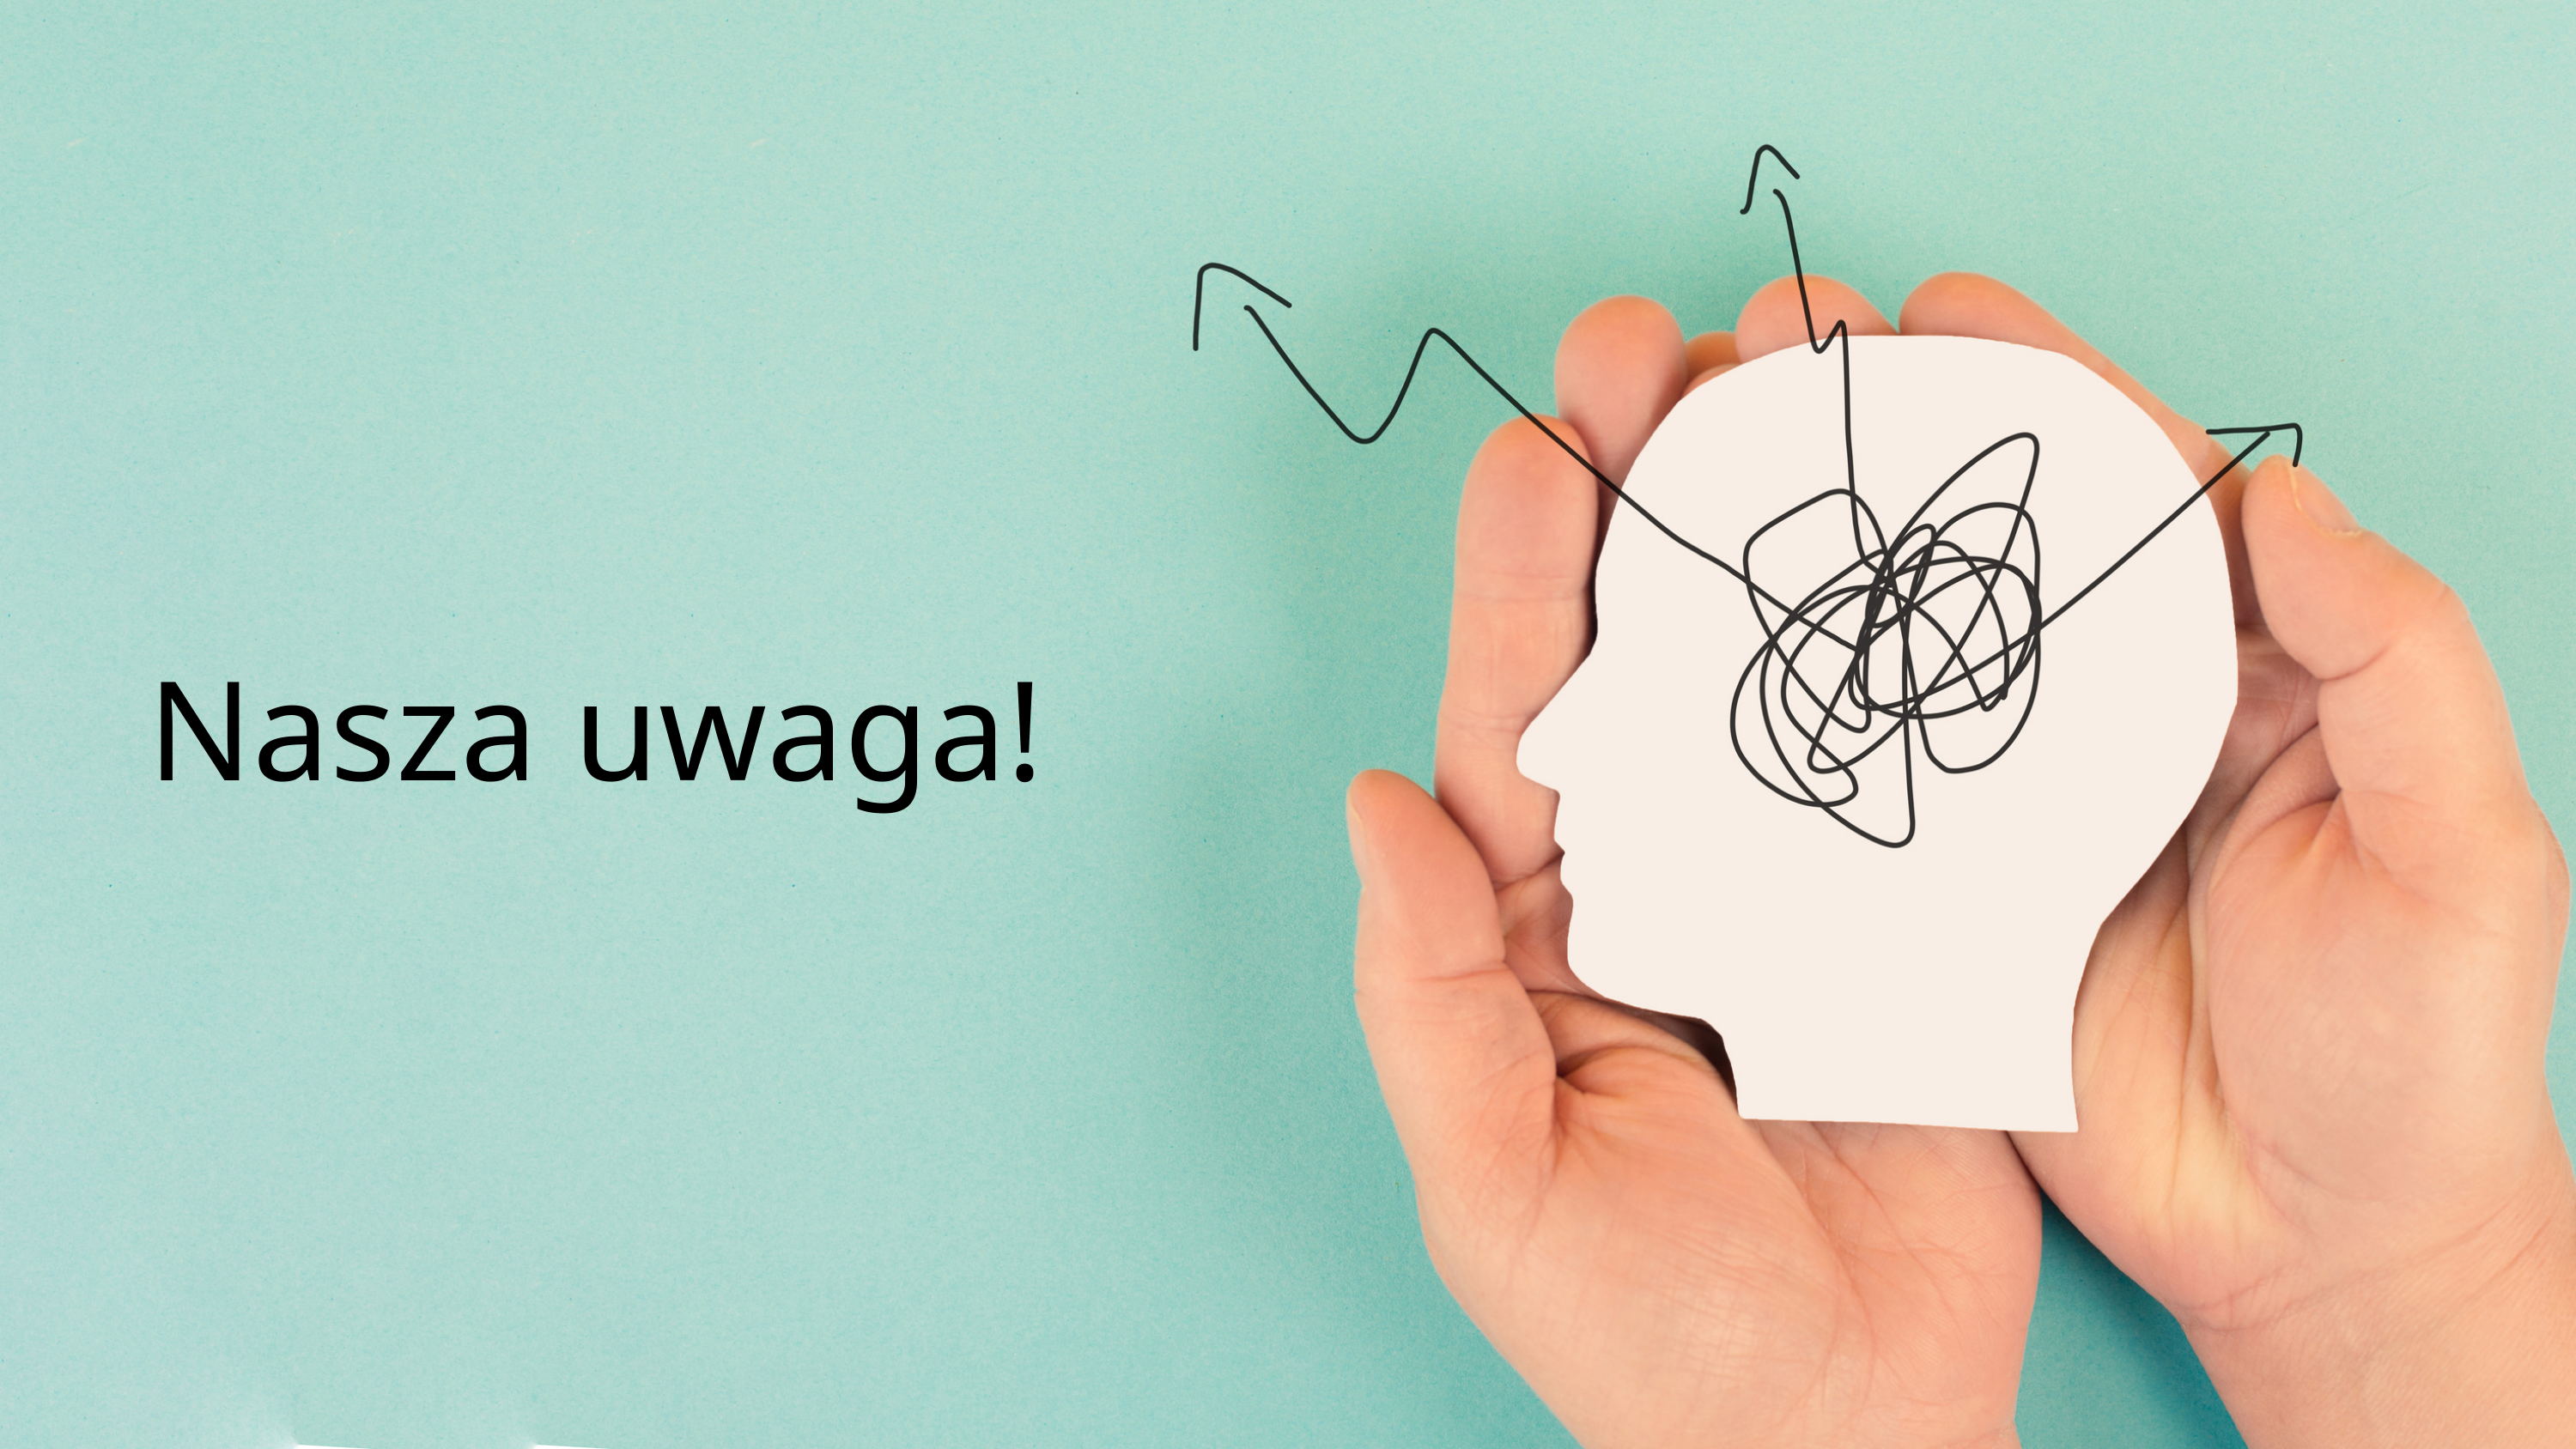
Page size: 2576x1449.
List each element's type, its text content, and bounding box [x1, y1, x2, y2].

text_box Nasza uwaga! [144, 638, 1048, 809]
text_box [0, 0, 2576, 1449]
